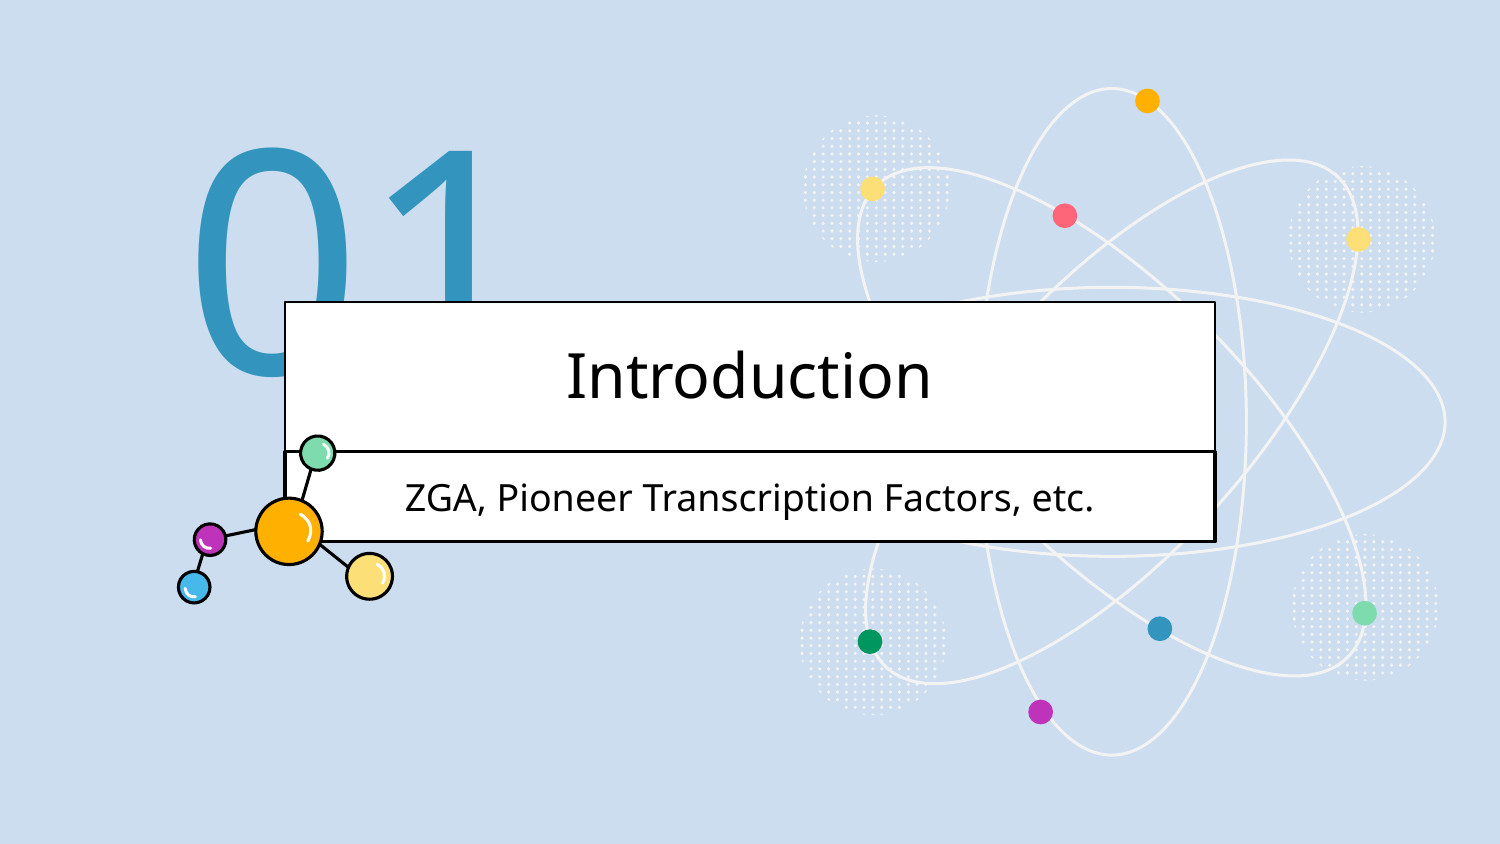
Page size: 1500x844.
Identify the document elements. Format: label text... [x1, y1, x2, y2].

title 01 [183, 150, 559, 379]
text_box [178, 430, 400, 607]
title Introduction [284, 301, 1216, 450]
subtitle ZGA, Pioneer Transcription Factors, etc. [404, 450, 1217, 543]
